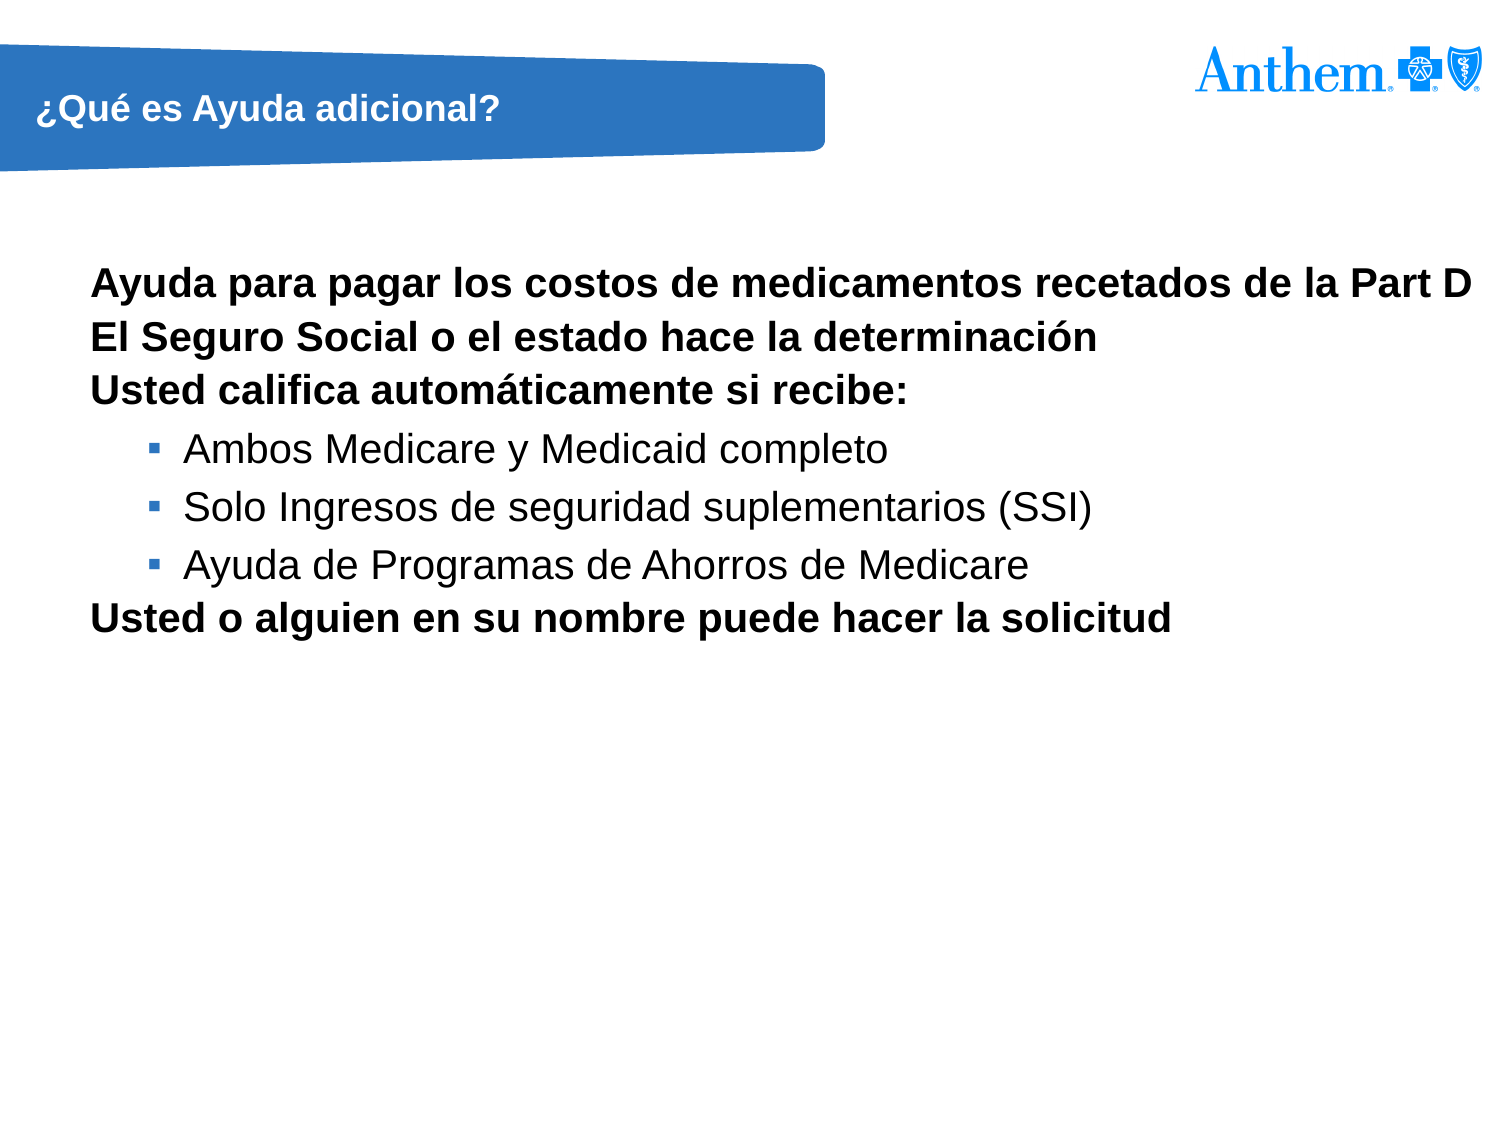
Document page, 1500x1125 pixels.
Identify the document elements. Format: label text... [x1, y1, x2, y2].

picture [1195, 46, 1482, 92]
title ¿Qué es Ayuda adicional? [20, 46, 825, 172]
list Ayuda para pagar los costos de medicamentos recetados de la Part D El Seguro Social o el estado hace la determinación Usted califica automáticamente si recibe: Ambos Medicare y Medicaid completo Solo Ingresos de seguridad suplementarios (SSI) Ayuda de Programas de Ahorros de Medicare Usted o alguien en su nombre puede hacer la solicitud [89, 261, 1500, 1047]
